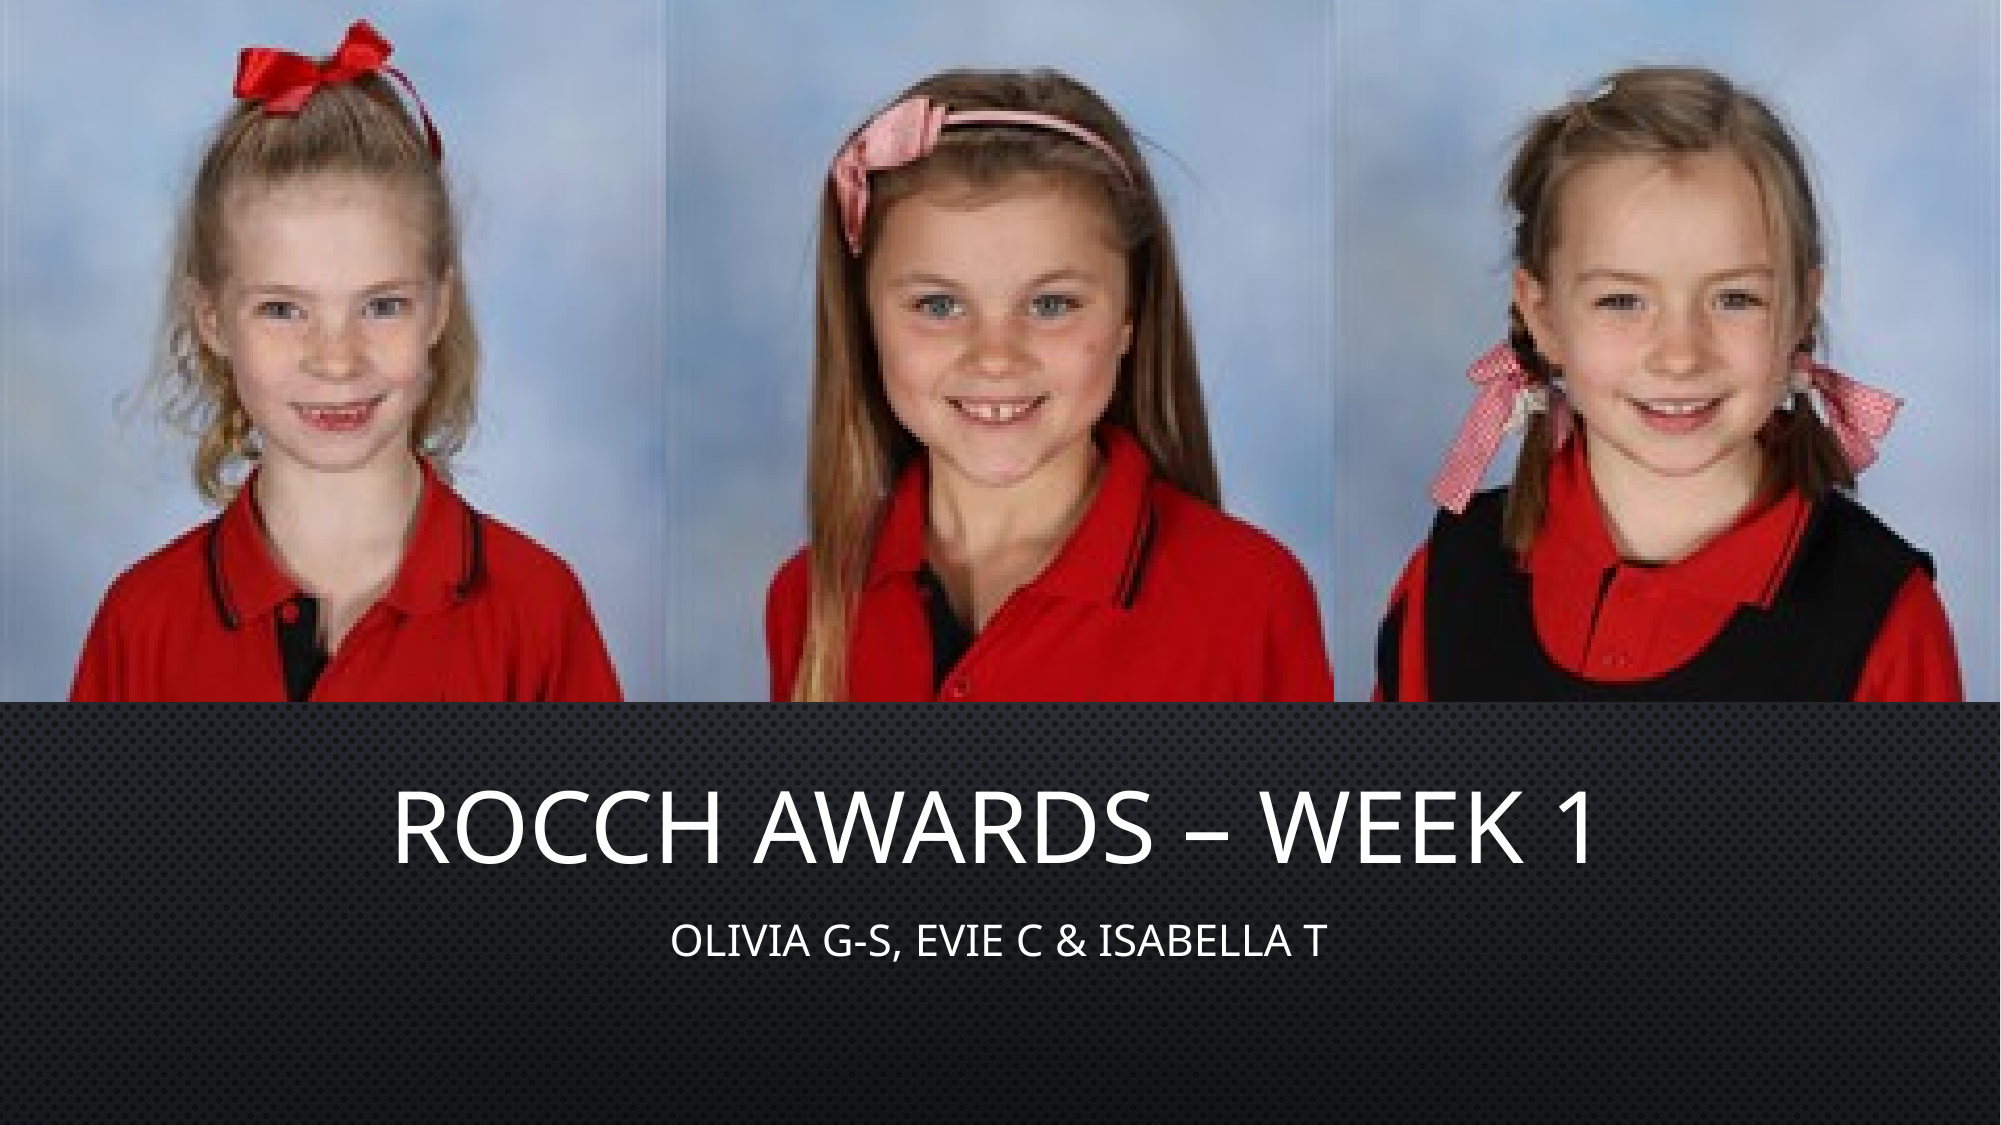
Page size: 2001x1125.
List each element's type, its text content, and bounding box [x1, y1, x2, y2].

picture [0, 0, 2000, 702]
list Olivia G-S, Evie C & Isabella T [287, 904, 1711, 1024]
text_box [0, 702, 2000, 1125]
title ROCCH Awards – week 1 [287, 715, 1711, 891]
